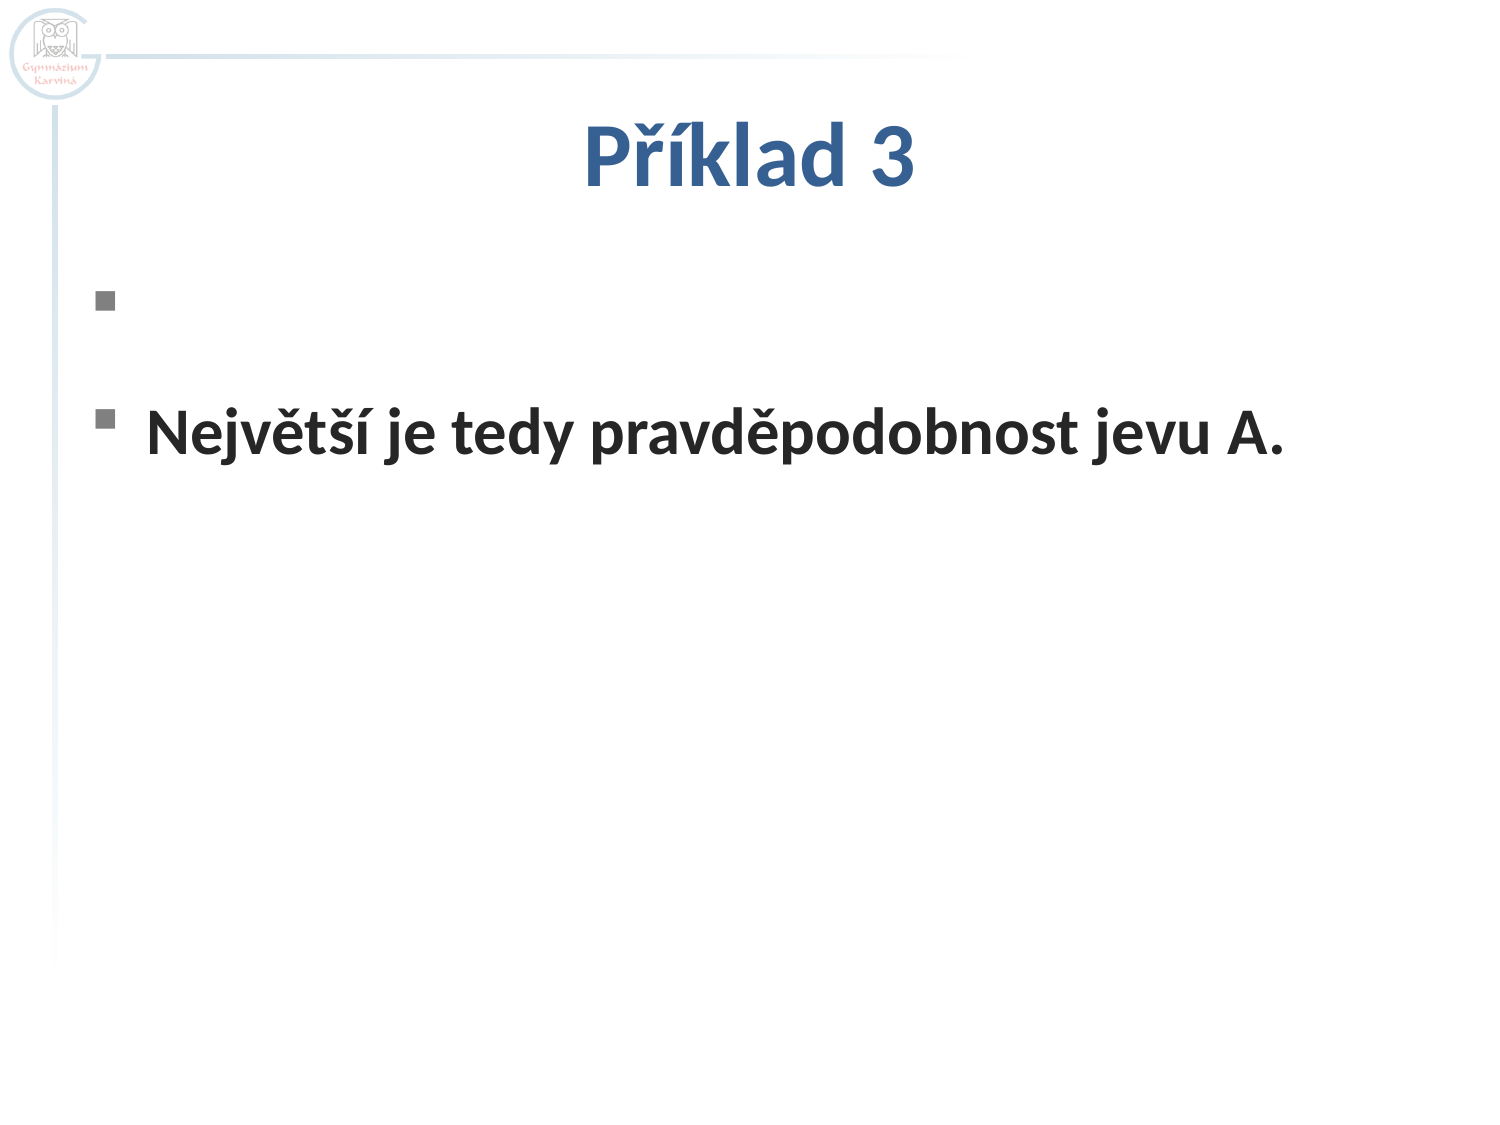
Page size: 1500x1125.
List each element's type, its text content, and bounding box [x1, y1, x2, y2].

list Největší je tedy pravděpodobnost jevu A. [75, 262, 1425, 1047]
title Příklad 3 [75, 56, 1425, 244]
picture [8, 5, 104, 101]
picture [52, 105, 58, 992]
